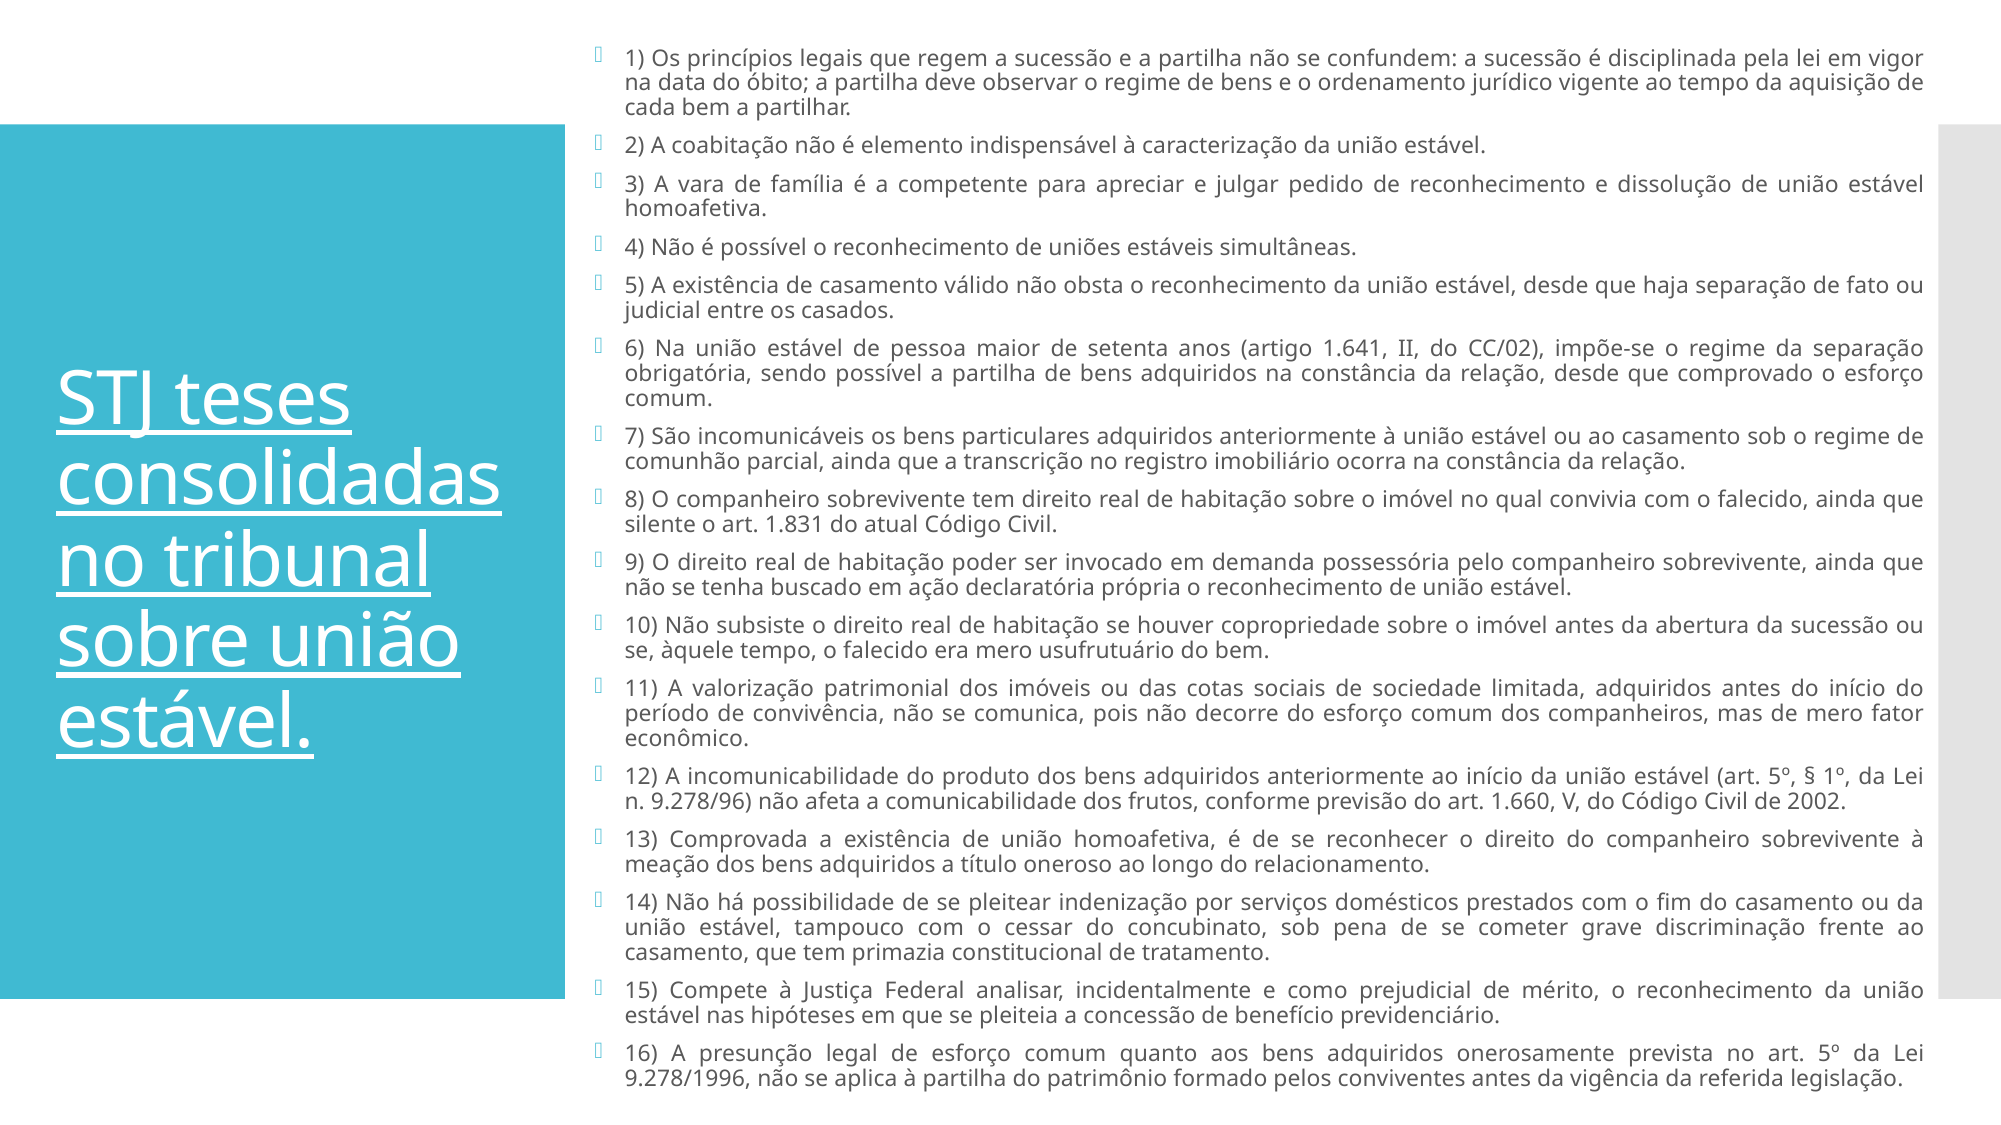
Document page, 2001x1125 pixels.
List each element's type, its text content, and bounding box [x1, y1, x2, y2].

list 1) Os princípios legais que regem a sucessão e a partilha não se confundem: a sucessão é disciplinada pela lei em vigor na data do óbito; a partilha deve observar o regime de bens e o ordenamento jurídico vigente ao tempo da aquisição de cada bem a partilhar. 2) A coabitação não é elemento indispensável à caracterização da união estável. 3) A vara de família é a competente para apreciar e julgar pedido de reconhecimento e dissolução de união estável homoafetiva. 4) Não é possível o reconhecimento de uniões estáveis simultâneas. 5) A existência de casamento válido não obsta o reconhecimento da união estável, desde que haja separação de fato ou judicial entre os casados. 6) Na união estável de pessoa maior de setenta anos (artigo 1.641, II, do CC/02), impõe-se o regime da separação obrigatória, sendo possível a partilha de bens adquiridos na constância da relação, desde que comprovado o esforço comum. 7) São incomunicáveis os bens particulares adquiridos anteriormente à união estável ou ao casamento sob o regime de comunhão parcial, ainda que a transcrição no registro imobiliário ocorra na constância da relação. 8) O companheiro sobrevivente tem direito real de habitação sobre o imóvel no qual convivia com o falecido, ainda que silente o art. 1.831 do atual Código Civil. 9) O direito real de habitação poder ser invocado em demanda possessória pelo companheiro sobrevivente, ainda que não se tenha buscado em ação declaratória própria o reconhecimento de união estável. 10) Não subsiste o direito real de habitação se houver copropriedade sobre o imóvel antes da abertura da sucessão ou se, àquele tempo, o falecido era mero usufrutuário do bem. 11) A valorização patrimonial dos imóveis ou das cotas sociais de sociedade limitada, adquiridos antes do início do período de convivência, não se comunica, pois não decorre do esforço comum dos companheiros, mas de mero fator econômico. 12) A incomunicabilidade do produto dos bens adquiridos anteriormente ao início da união estável (art. 5º, § 1º, da Lei n. 9.278/96) não afeta a comunicabilidade dos frutos, conforme previsão do art. 1.660, V, do Código Civil de 2002. 13) Comprovada a existência de união homoafetiva, é de se reconhecer o direito do companheiro sobrevivente à meação dos bens adquiridos a título oneroso ao longo do relacionamento. 14) Não há possibilidade de se pleitear indenização por serviços domésticos prestados com o fim do casamento ou da união estável, tampouco com o cessar do concubinato, sob pena de se cometer grave discriminação frente ao casamento, que tem primazia constitucional de tratamento. 15) Compete à Justiça Federal analisar, incidentalmente e como prejudicial de mérito, o reconhecimento da união estável nas hipóteses em que se pleiteia a concessão de benefício previdenciário. 16) A presunção legal de esforço comum quanto aos bens adquiridos onerosamente prevista no art. 5º da Lei 9.278/1996, não se aplica à partilha do patrimônio formado pelos conviventes antes da vigência da referida legislação. [579, 36, 1942, 1101]
title STJ teses consolidadas no tribunal sobre união estável. [41, 184, 525, 940]
